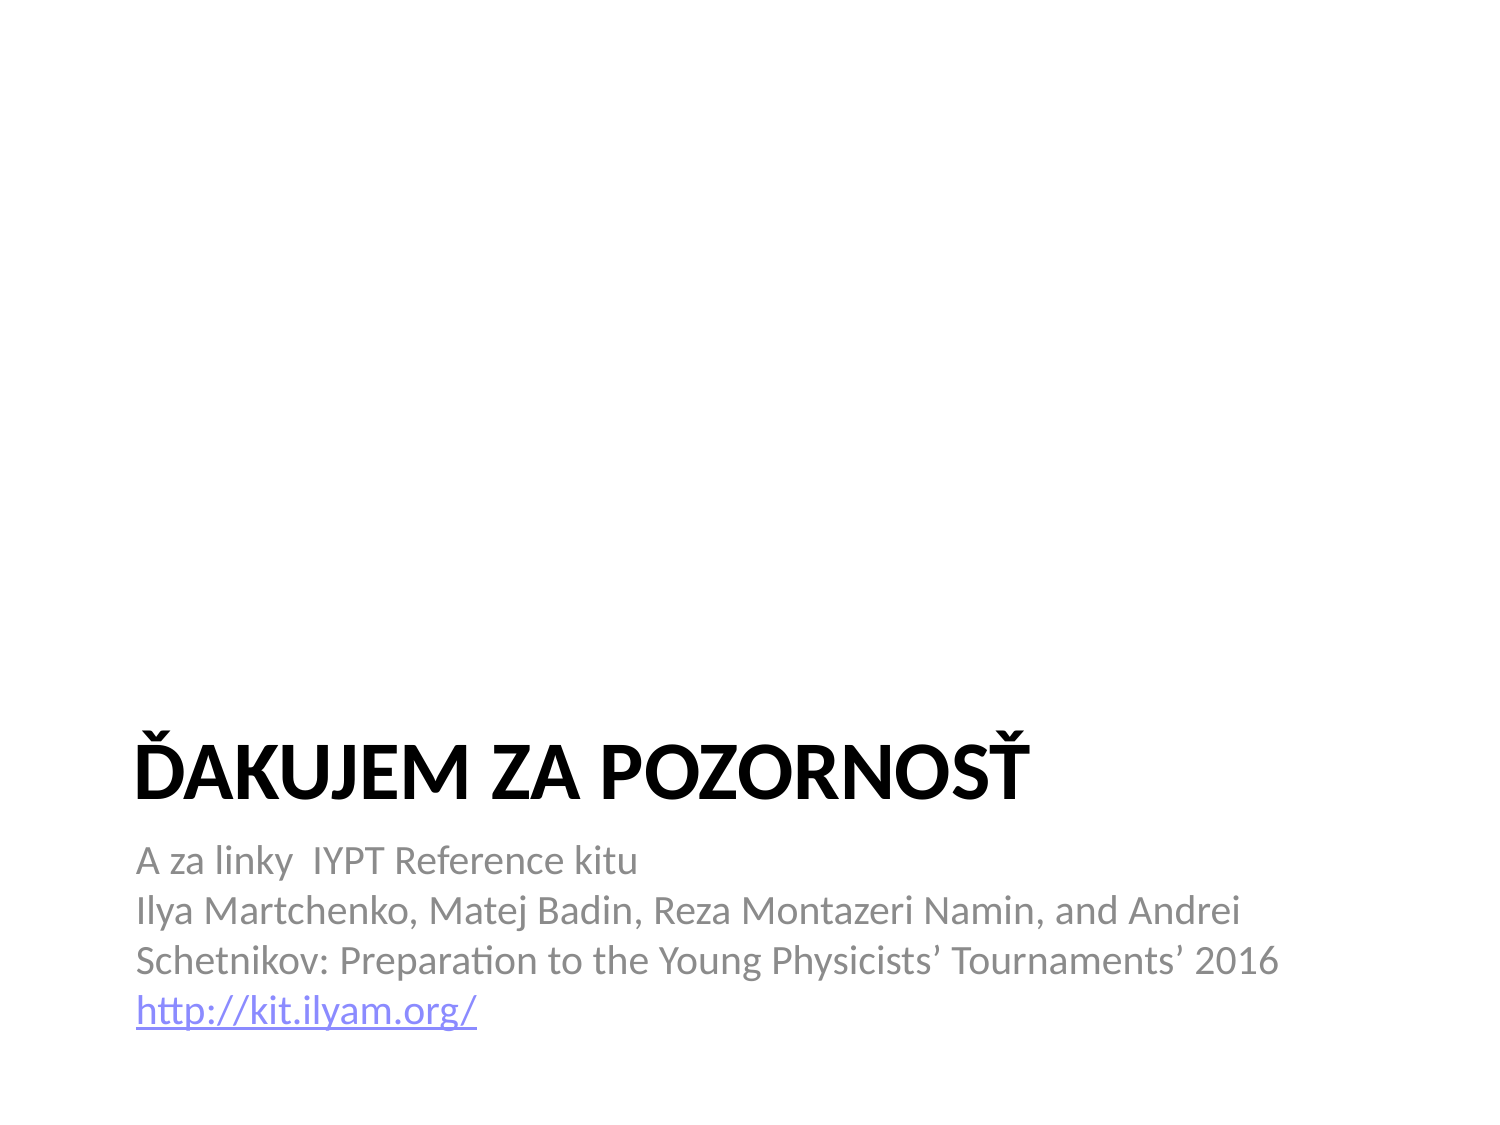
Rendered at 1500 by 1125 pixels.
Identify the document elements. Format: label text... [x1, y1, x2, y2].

list A za linky IYPT Reference kitu Ilya Martchenko, Matej Badin, Reza Montazeri Namin, and Andrei Schetnikov: Preparation to the Young Physicists’ Tournaments’ 2016 http://kit.ilyam.org/ [120, 825, 1388, 1072]
title Ďakujem za pozornosť [118, 600, 1394, 824]
